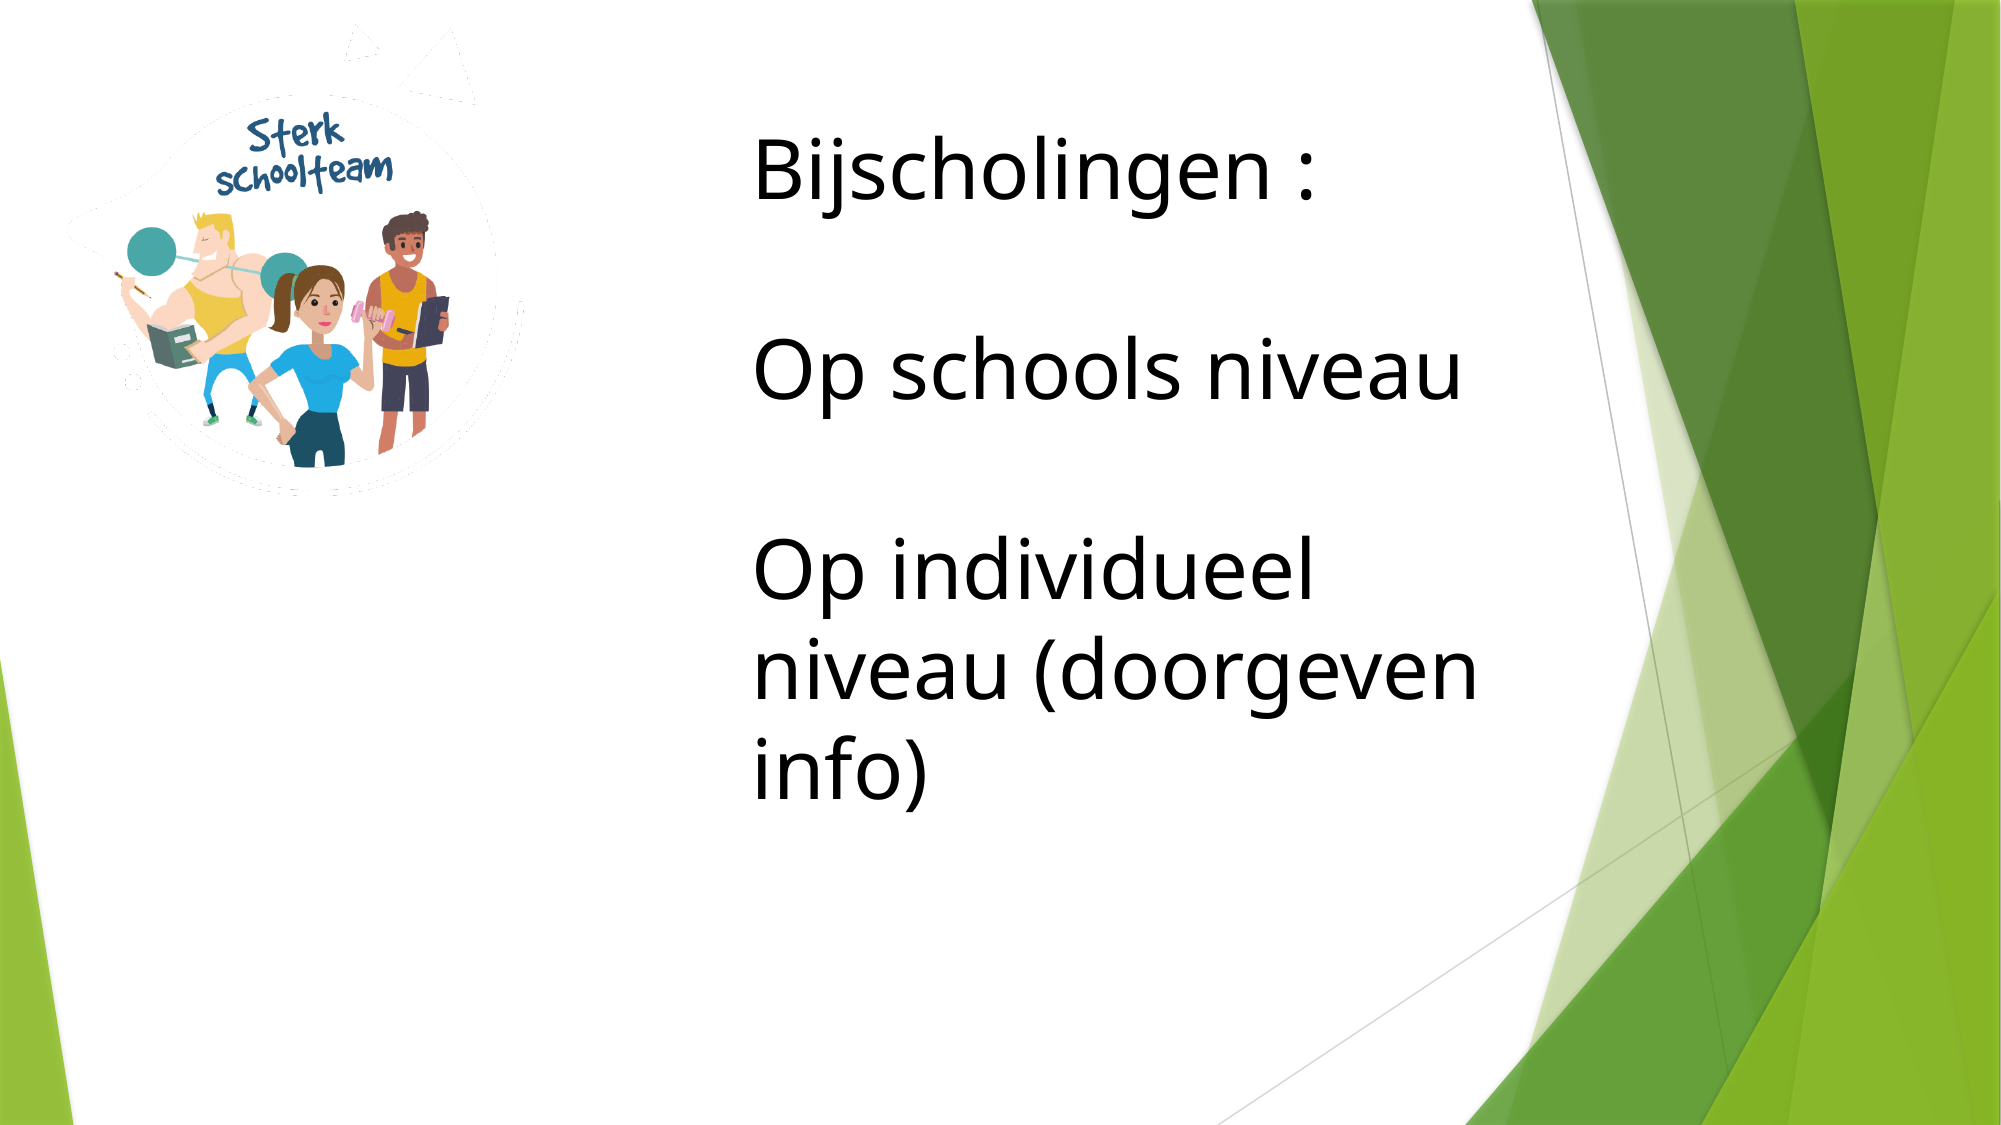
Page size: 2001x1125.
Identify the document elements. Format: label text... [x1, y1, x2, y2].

picture [66, 24, 524, 497]
text_box Bijscholingen : Op schools niveau Op individueel niveau (doorgeven info) [737, 108, 1513, 824]
